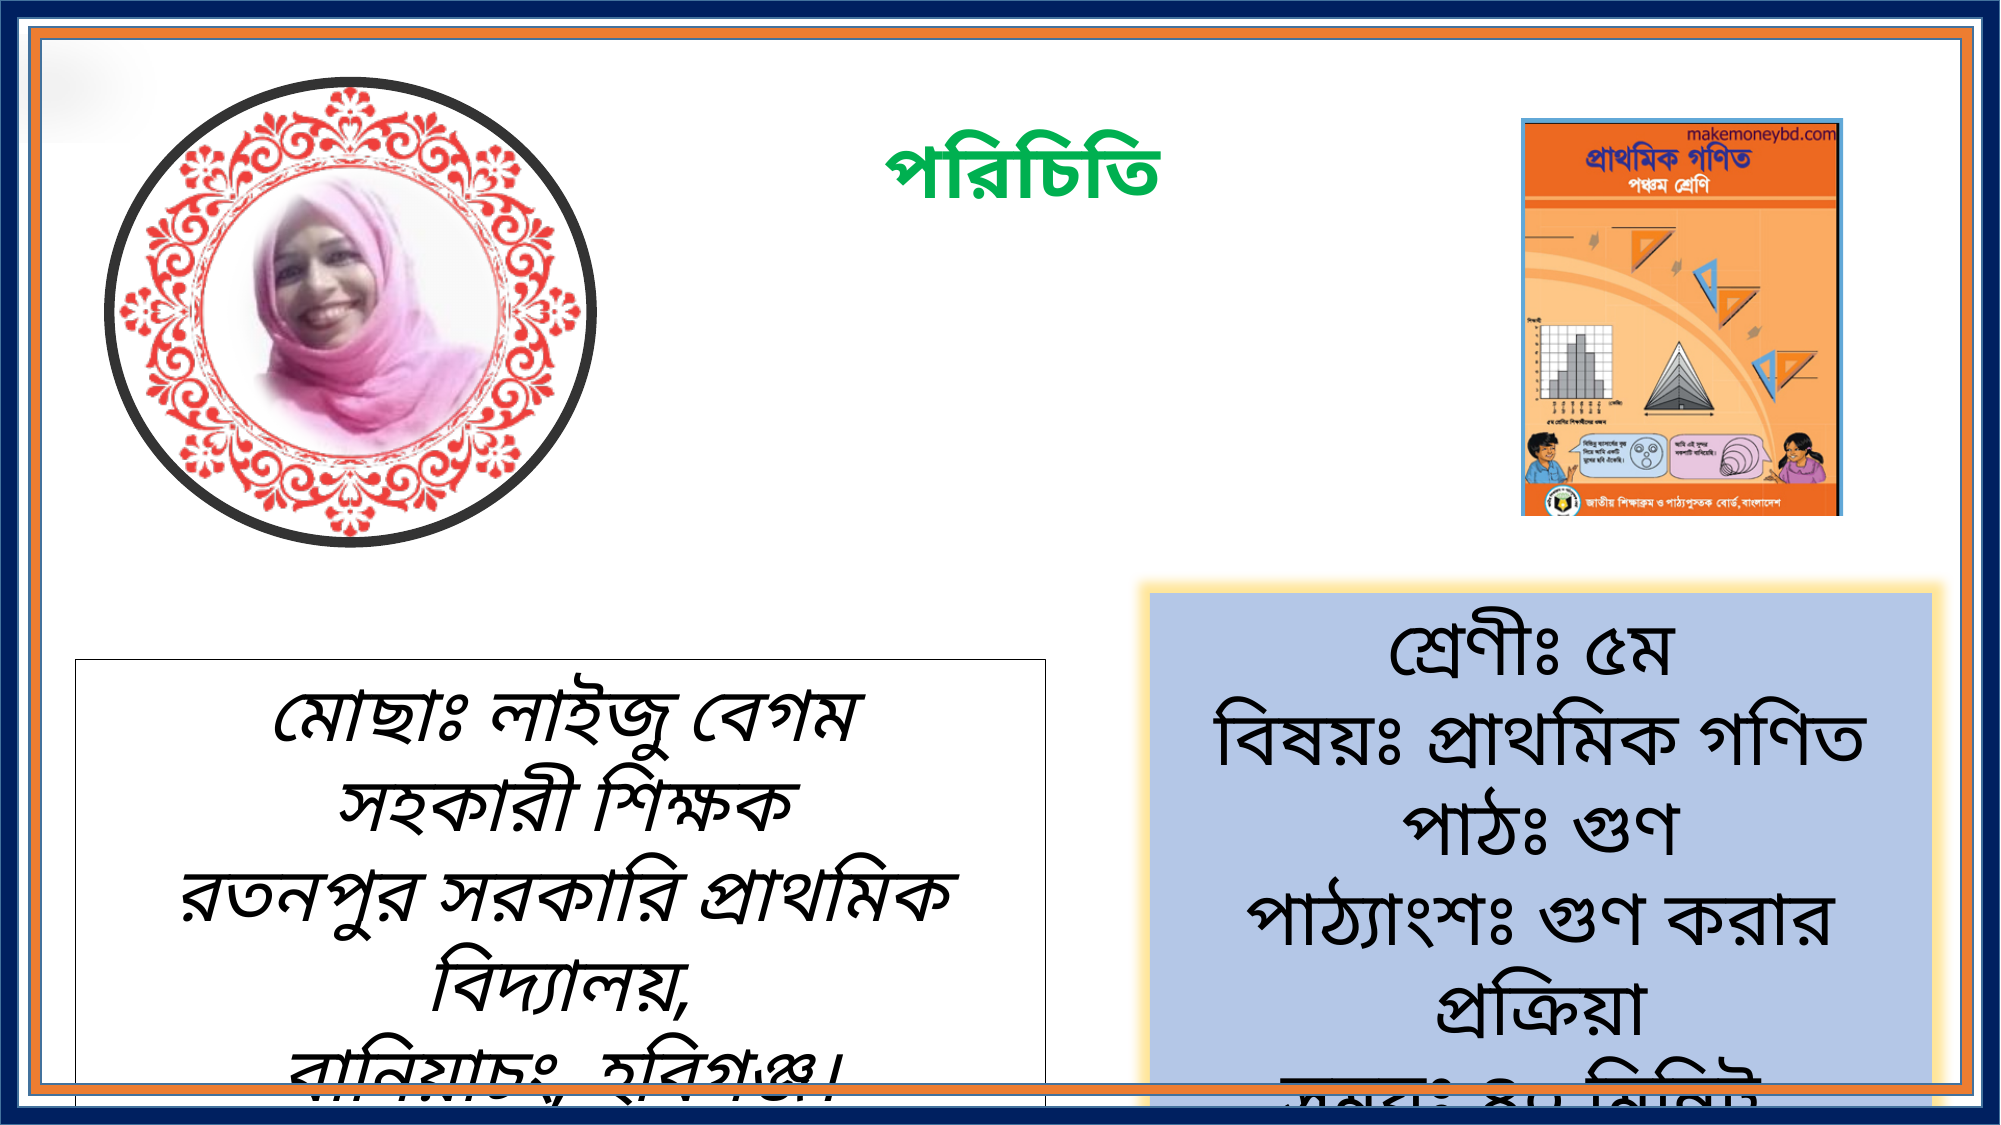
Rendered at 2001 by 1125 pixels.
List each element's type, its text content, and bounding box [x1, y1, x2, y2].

text_box শ্রেণীঃ ৫ম বিষয়ঃ প্রাথমিক গণিত পাঠঃ গুণ পাঠ্যাংশঃ গুণ করার প্রক্রিয়া সময়ঃ ৪০ মিনিট [1149, 593, 1932, 1083]
text_box শ্রেণীঃ ৫ম বিষয়ঃ প্রাথমিক গণিত পাঠঃ গুণ পাঠ্যাংশঃ গুণ করার প্রক্রিয়া সময়ঃ ৪০ মিনিট [1149, 1096, 1932, 1106]
text_box পরিচিতি [802, 115, 1244, 221]
text_box মোছাঃ লাইজু বেগম সহকারী শিক্ষক রতনপুর সরকারি প্রাথমিক বিদ্যালয়, বানিয়াচং, হবিগঞ্জ। [75, 1096, 1046, 1106]
picture [1521, 118, 1844, 516]
text_box [0, 0, 2000, 1125]
text_box মোছাঃ লাইজু বেগম সহকারী শিক্ষক রতনপুর সরকারি প্রাথমিক বিদ্যালয়, বানিয়াচং, হবিগঞ্জ। [75, 659, 1046, 1083]
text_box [109, 81, 592, 543]
text_box [28, 26, 1974, 1096]
